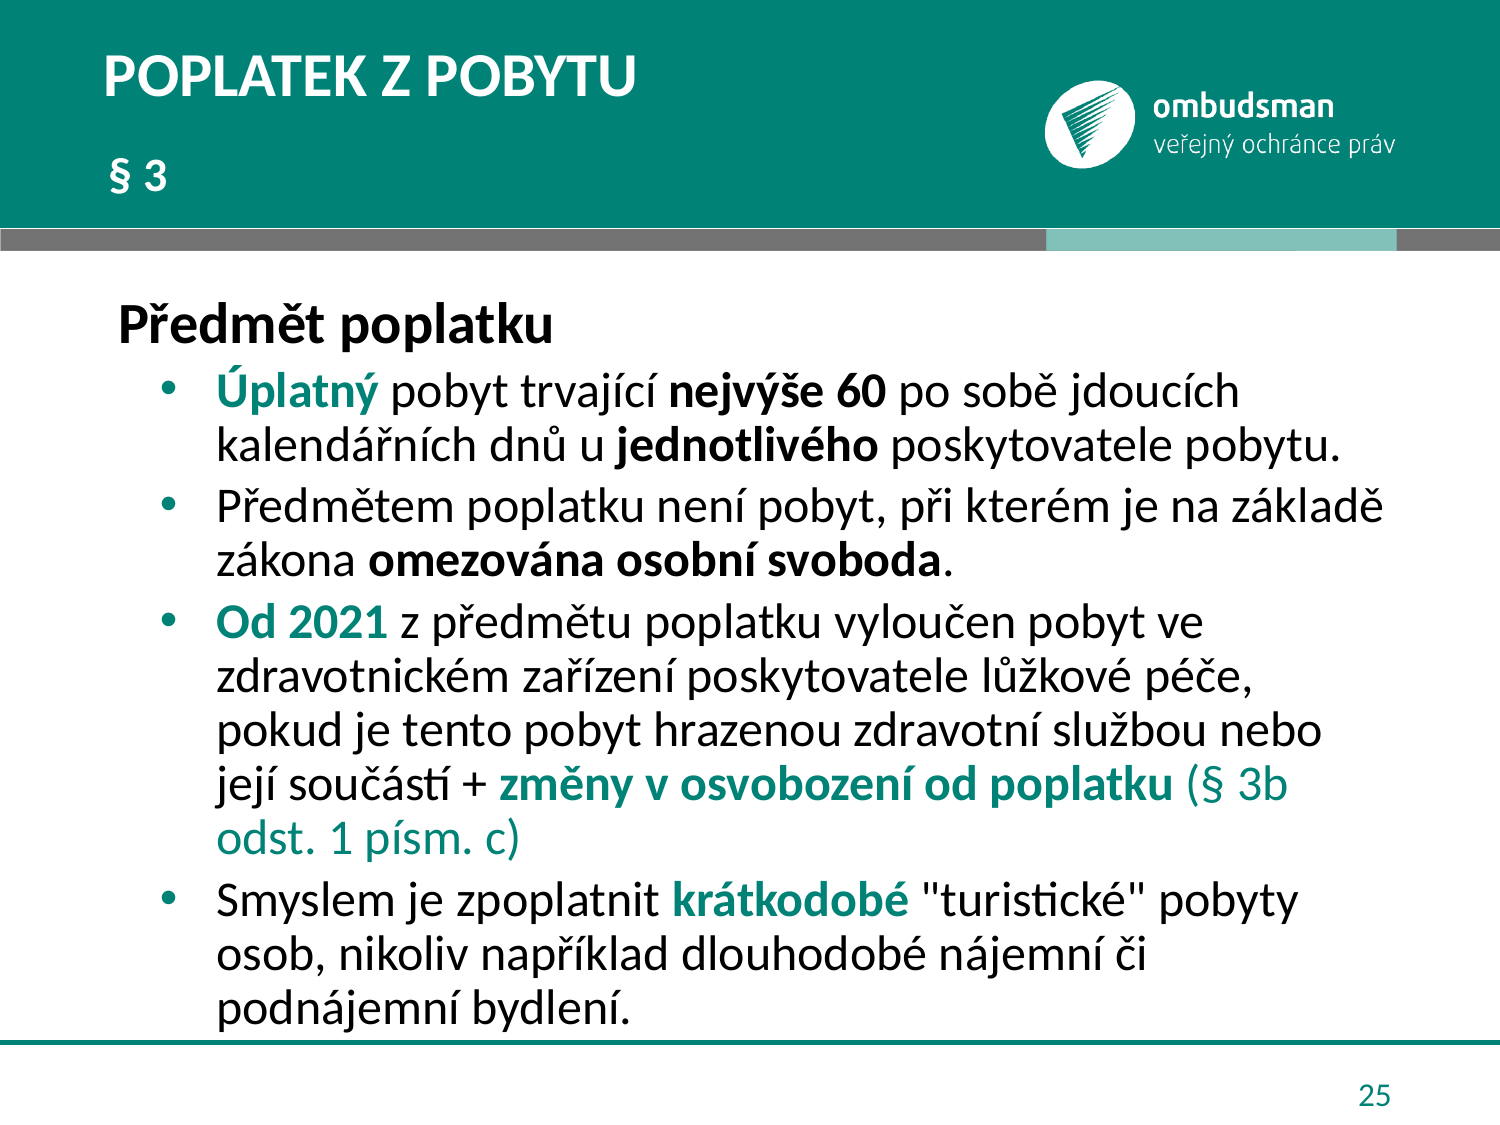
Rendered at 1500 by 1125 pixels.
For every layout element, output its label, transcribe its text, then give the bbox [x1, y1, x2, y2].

slide_number 25 [1062, 1062, 1407, 1123]
title Poplatek z pobytu [0, 0, 1500, 228]
picture [0, 229, 1500, 251]
list § 3 [93, 142, 992, 210]
list Předmět poplatku Úplatný pobyt trvající nejvýše 60 po sobě jdoucích kalendářních dnů u jednotlivého poskytovatele pobytu. Předmětem poplatku není pobyt, při kterém je na základě zákona omezována osobní svoboda. Od 2021 z předmětu poplatku vyloučen pobyt ve zdravotnickém zařízení poskytovatele lůžkové péče, pokud je tento pobyt hrazenou zdravotní službou nebo její součástí + změny v osvobození od poplatku (§ 3b odst. 1 písm. c) Smyslem je zpoplatnit krátkodobé "turistické" pobyty osob, nikoliv například dlouhodobé nájemní či podnájemní bydlení. [103, 285, 1407, 999]
